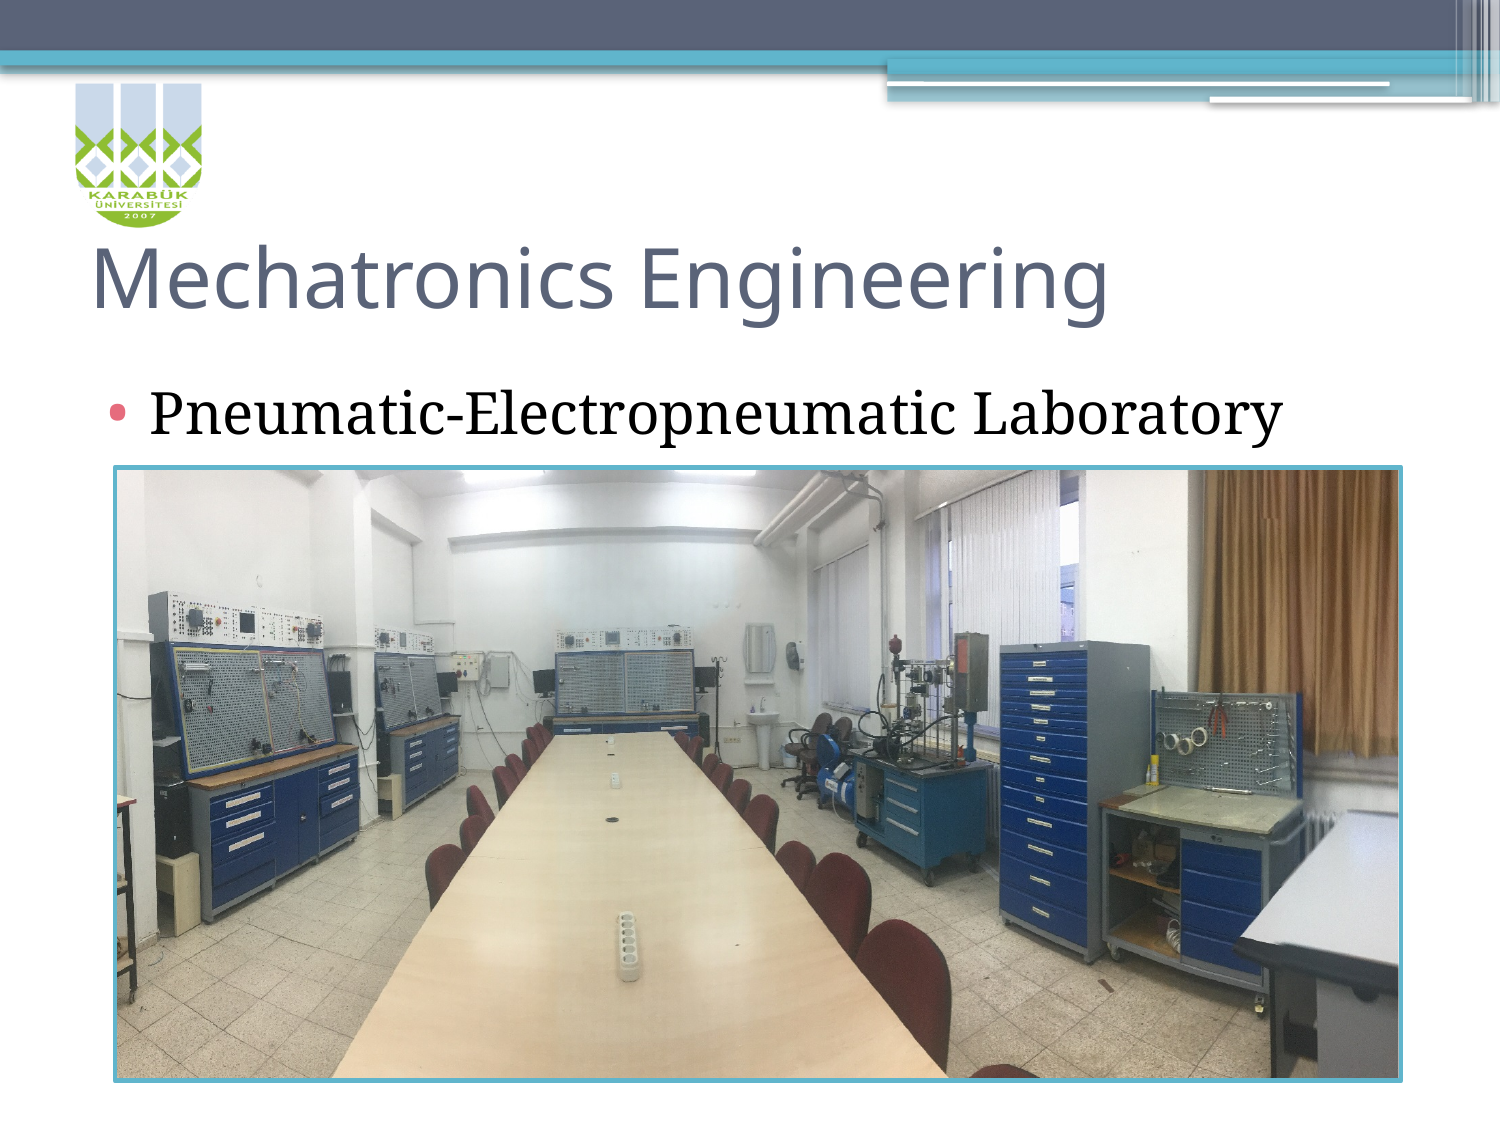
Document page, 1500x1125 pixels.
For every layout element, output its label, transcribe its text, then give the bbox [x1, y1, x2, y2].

picture [70, 77, 206, 231]
title Mechatronics Engineering [75, 187, 1425, 363]
picture [116, 469, 1399, 1079]
list Pneumatic-Electropneumatic Laboratory [75, 368, 1425, 1079]
